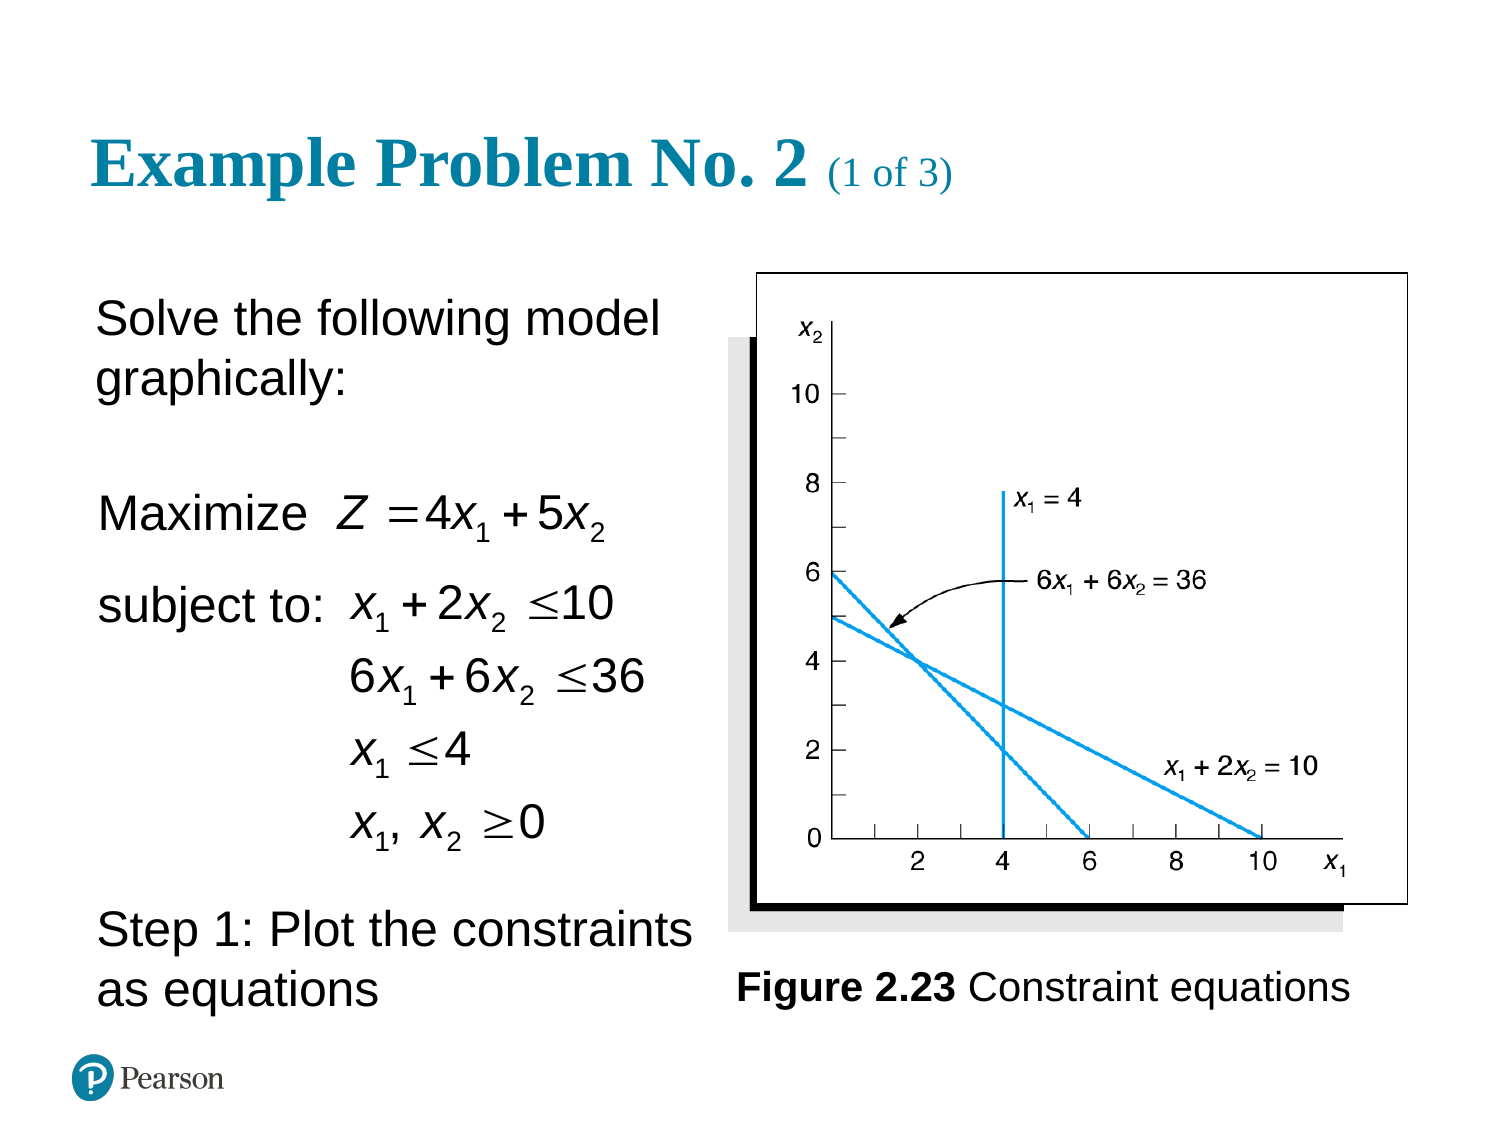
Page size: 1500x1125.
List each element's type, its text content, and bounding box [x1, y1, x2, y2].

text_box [342, 569, 656, 863]
list Figure 2.23 Constraint equations [721, 945, 1425, 1022]
picture [80, 1063, 106, 1088]
title Example Problem N o. 2 (1 of 3) [75, 35, 1425, 216]
picture [72, 1054, 88, 1070]
list Step 1: Plot the constraints as equations [81, 881, 725, 1012]
list Maximize [82, 465, 333, 537]
picture [728, 272, 1408, 933]
picture [98, 1054, 224, 1101]
picture [72, 1087, 83, 1101]
list Solve the following model graphically: [80, 270, 681, 420]
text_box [330, 480, 616, 555]
list subject to: [82, 557, 350, 649]
